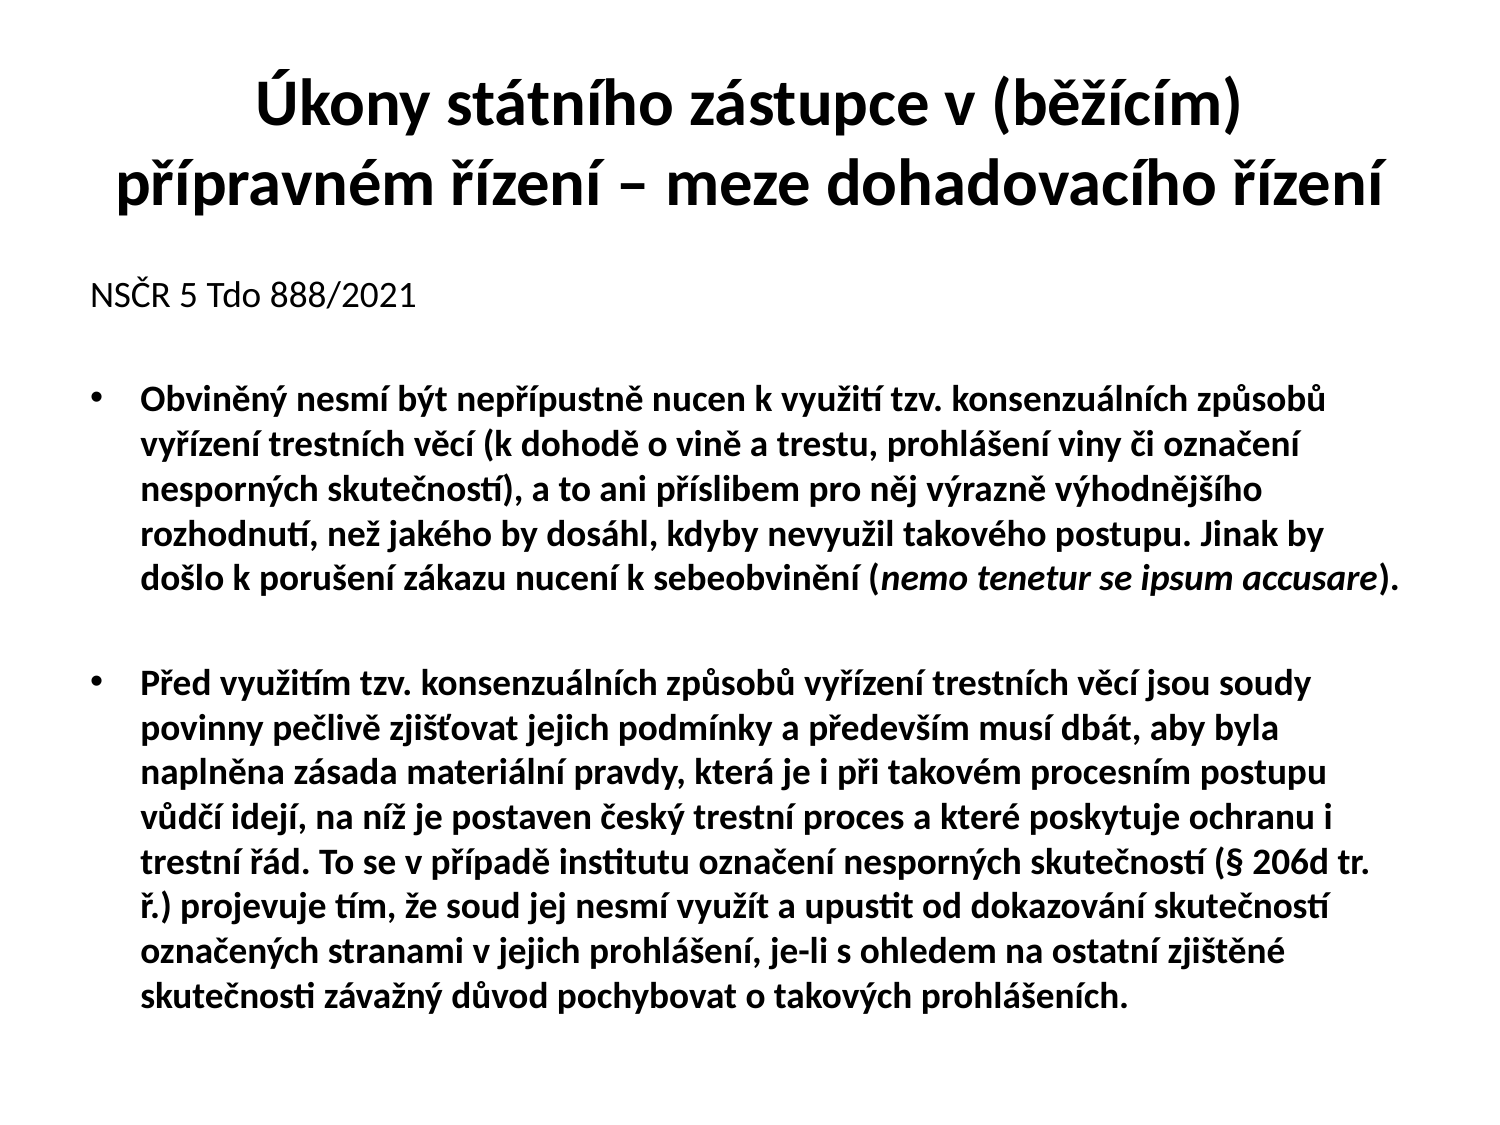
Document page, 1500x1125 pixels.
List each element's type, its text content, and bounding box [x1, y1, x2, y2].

list NSČR 5 Tdo 888/2021 Obviněný nesmí být nepřípustně nucen k využití tzv. konsenzuálních způsobů vyřízení trestních věcí (k dohodě o vině a trestu, prohlášení viny či označení nesporných skutečností), a to ani příslibem pro něj výrazně výhodnějšího rozhodnutí, než jakého by dosáhl, kdyby nevyužil takového postupu. Jinak by došlo k porušení zákazu nucení k sebeobvinění (nemo tenetur se ipsum accusare). Před využitím tzv. konsenzuálních způsobů vyřízení trestních věcí jsou soudy povinny pečlivě zjišťovat jejich podmínky a především musí dbát, aby byla naplněna zásada materiální pravdy, která je i při takovém procesním postupu vůdčí idejí, na níž je postaven český trestní proces a které poskytuje ochranu i trestní řád. To se v případě institutu označení nesporných skutečností (§ 206d tr. ř.) projevuje tím, že soud jej nesmí využít a upustit od dokazování skutečností označených stranami v jejich prohlášení, je-li s ohledem na ostatní zjištěné skutečnosti závažný důvod pochybovat o takových prohlášeních. [75, 262, 1425, 1094]
title Úkony státního zástupce v (běžícím) přípravném řízení – meze dohadovacího řízení [75, 45, 1425, 233]
